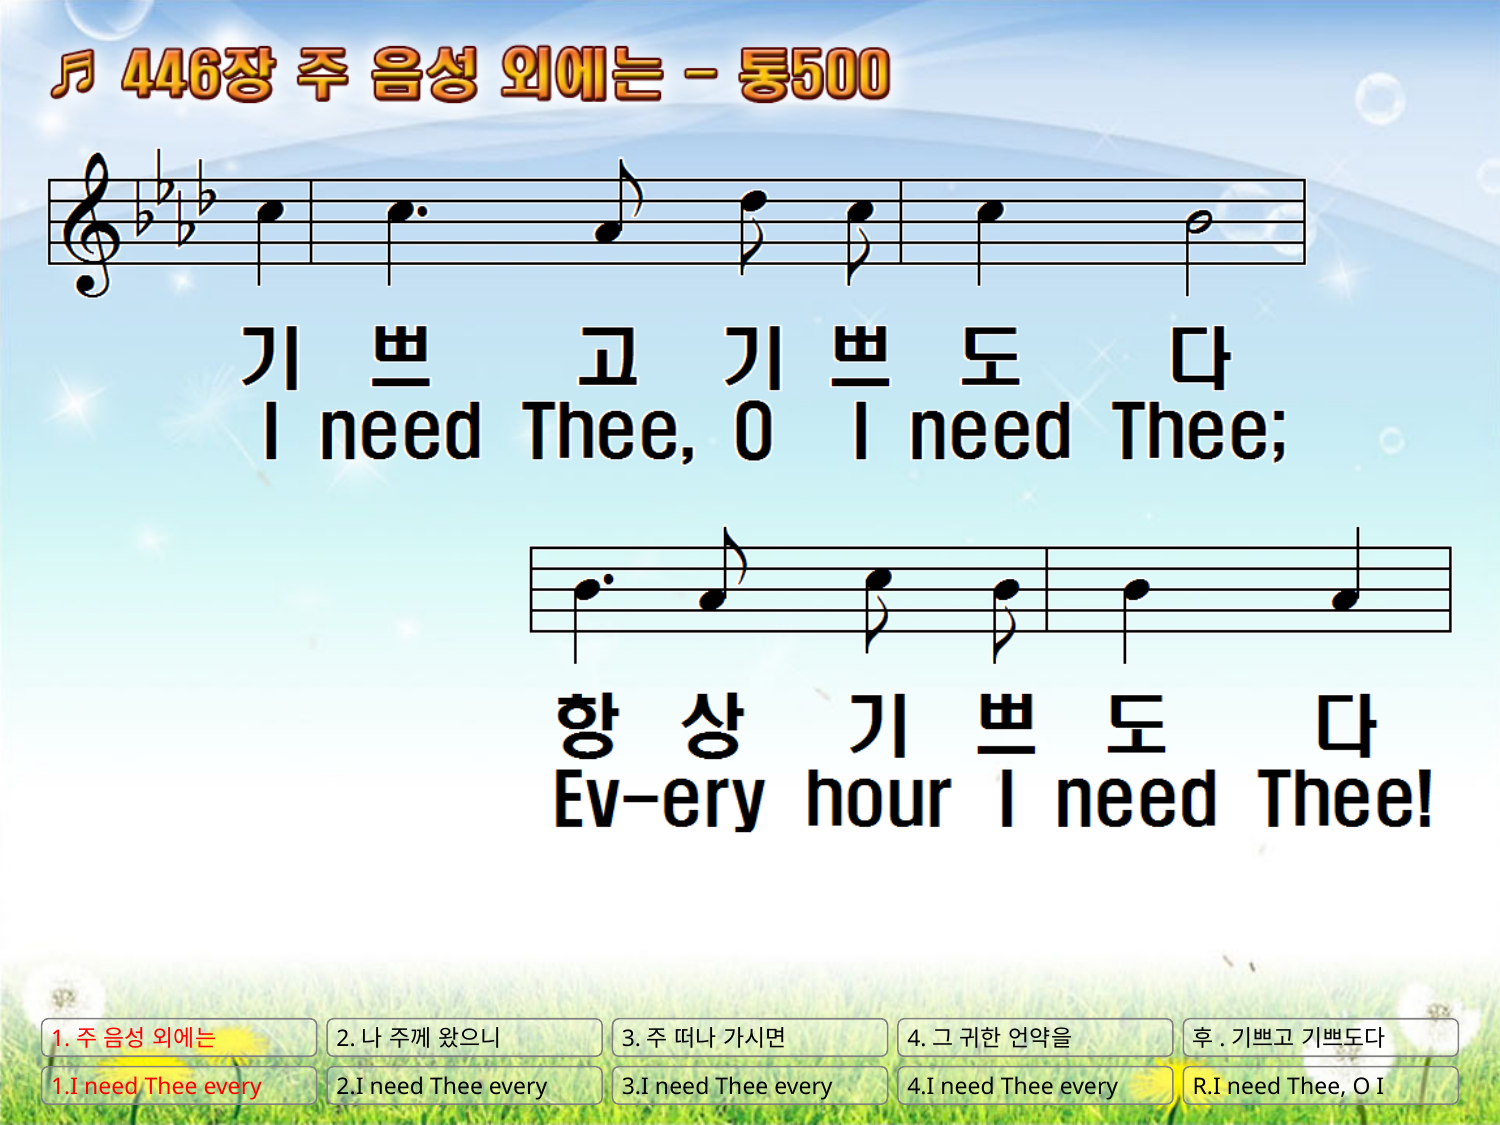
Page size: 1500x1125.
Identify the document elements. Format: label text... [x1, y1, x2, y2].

text_box 4.그 귀한 언약을 [897, 1018, 1173, 1057]
text_box 3.주 떠나 가시면 [612, 1018, 888, 1057]
text_box 2.나 주께 왔으니 [327, 1018, 603, 1057]
text_box R.I need Thee, O I [1183, 1066, 1459, 1105]
text_box 2.I need Thee every [327, 1066, 603, 1105]
picture [0, 0, 1500, 1125]
text_box 3.I need Thee every [612, 1066, 888, 1105]
text_box 후.기쁘고 기쁘도다 [1183, 1018, 1459, 1057]
text_box 1.주 음성 외에는 [41, 1018, 317, 1057]
text_box 4.I need Thee every [897, 1066, 1173, 1105]
text_box 1.I need Thee every [41, 1066, 317, 1105]
